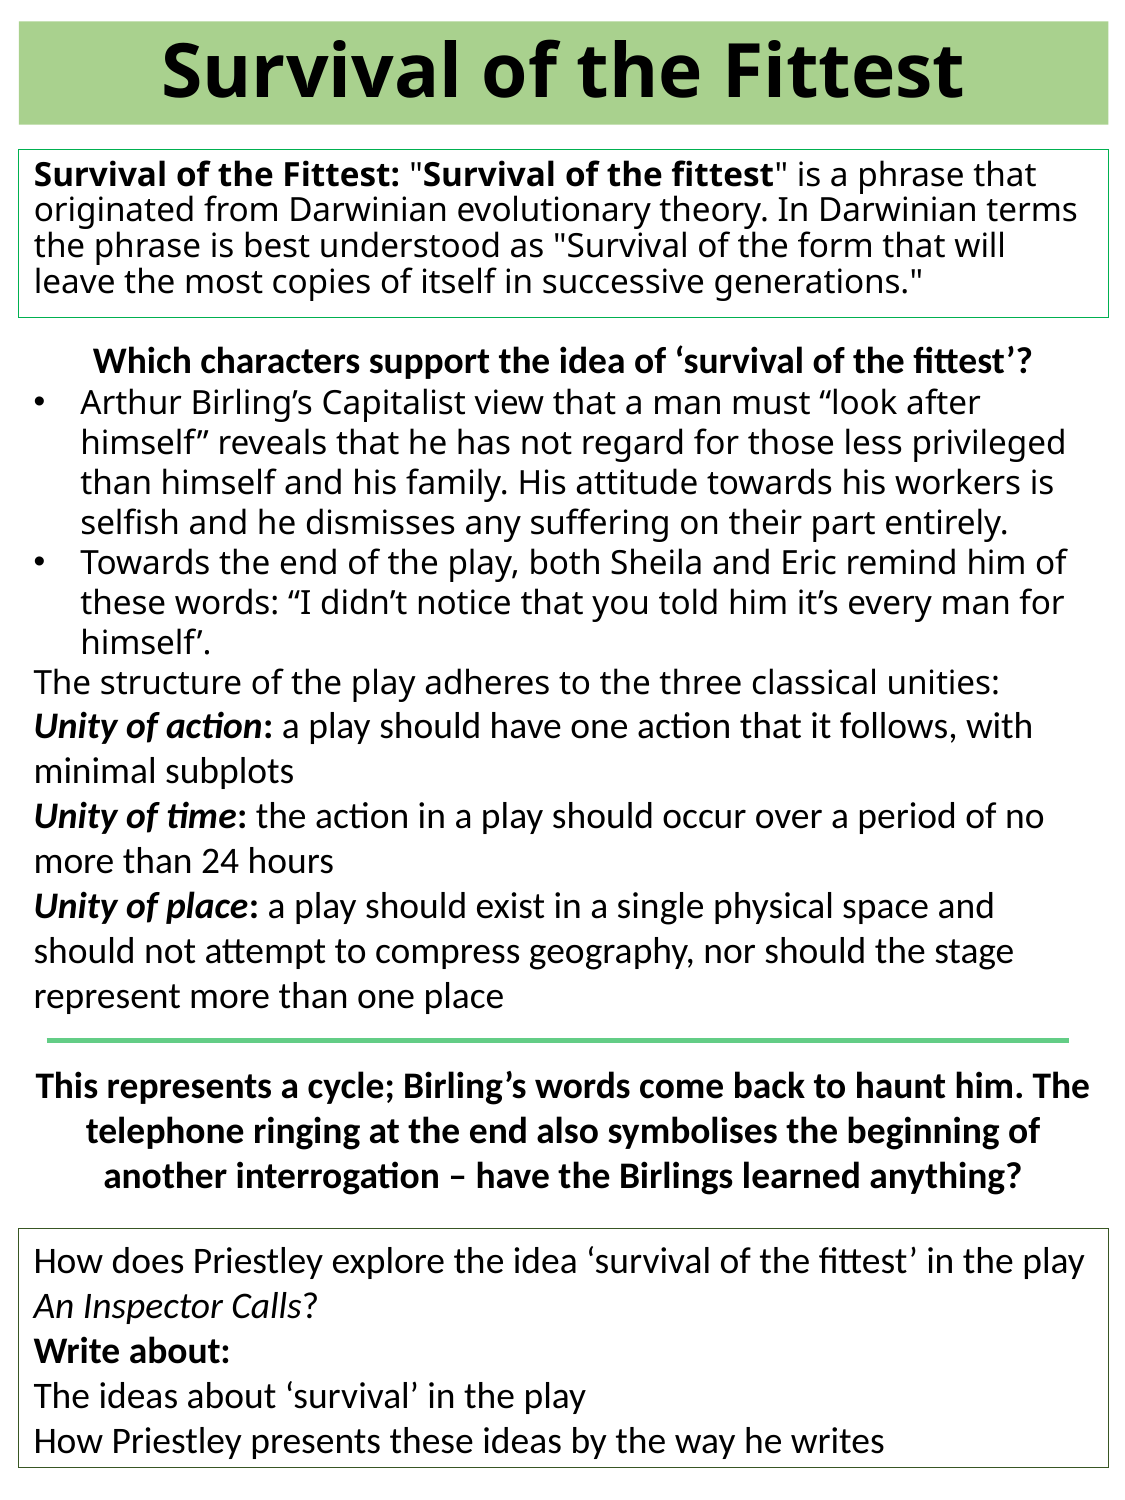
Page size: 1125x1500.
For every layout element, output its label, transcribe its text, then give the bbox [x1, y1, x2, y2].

list Survival of the Fittest: "Survival of the fittest" is a phrase that originated from Darwinian evolutionary theory. In Darwinian terms the phrase is best understood as "Survival of the form that will leave the most copies of itself in successive generations." [18, 149, 1109, 318]
text_box How does Priestley explore the idea ‘survival of the fittest’ in the play An Inspector Calls? Write about: The ideas about ‘survival’ in the play How Priestley presents these ideas by the way he writes [18, 1228, 1109, 1468]
title Survival of the Fittest [18, 21, 1109, 125]
text_box Which characters support the idea of ‘survival of the fittest’? Arthur Birling’s Capitalist view that a man must “look after himself” reveals that he has not regard for those less privileged than himself and his family. His attitude towards his workers is selfish and he dismisses any suffering on their part entirely. Towards the end of the play, both Sheila and Eric remind him of these words: “I didn’t notice that you told him it’s every man for himself’. The structure of the play adheres to the three classical unities: Unity of action: a play should have one action that it follows, with minimal subplots Unity of time: the action in a play should occur over a period of no more than 24 hours Unity of place: a play should exist in a single physical space and should not attempt to compress geography, nor should the stage represent more than one place This represents a cycle; Birling’s words come back to haunt him. The telephone ringing at the end also symbolises the beginning of another interrogation – have the Birlings learned anything? [18, 329, 1109, 1204]
